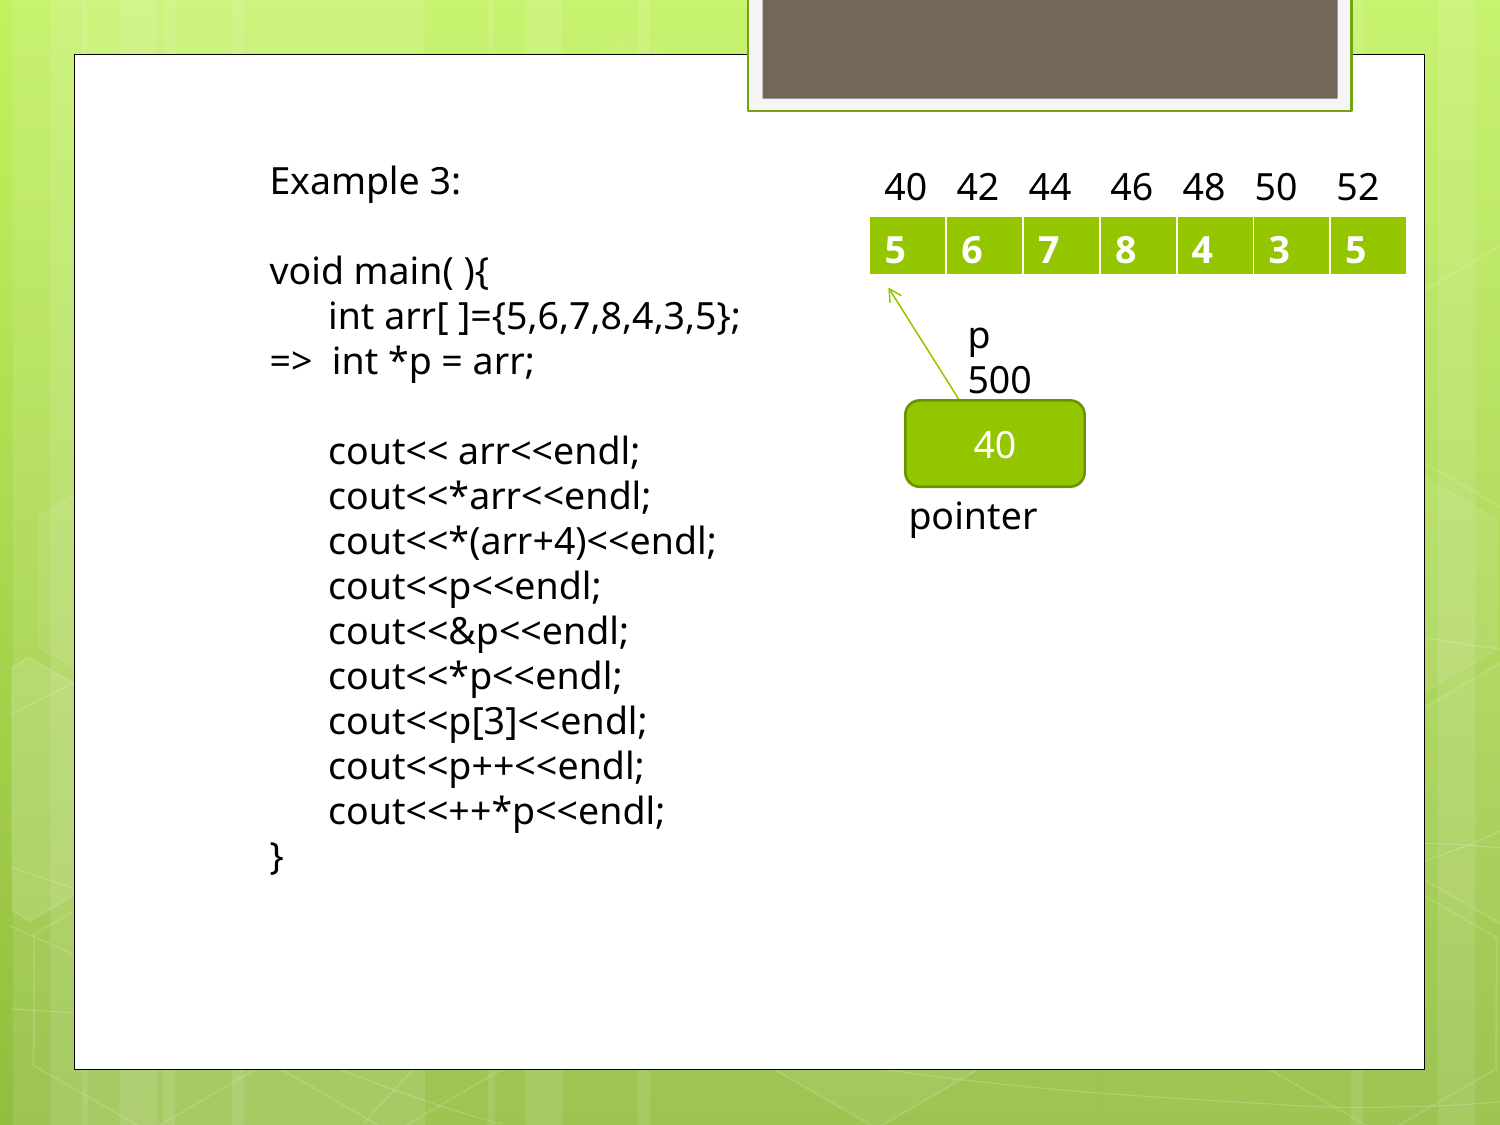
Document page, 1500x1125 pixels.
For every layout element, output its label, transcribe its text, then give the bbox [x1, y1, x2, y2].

table_header 8 [1101, 217, 1176, 274]
table_header 3 [1254, 217, 1329, 274]
table_header 6 [947, 217, 1022, 274]
table_header 5 [1331, 217, 1406, 274]
table_header 7 [1024, 217, 1099, 274]
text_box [888, 287, 960, 401]
text_box 40 42 44 46 48 50 52 [869, 155, 1396, 216]
table_header 5 [870, 217, 945, 274]
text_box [905, 303, 1085, 532]
table_header 4 [1178, 217, 1253, 274]
text_box Example 3: void main( ){ int arr[ ]={5,6,7,8,4,3,5}; => int *p = arr; cout<< arr<<endl; cout<<*arr<<endl; cout<<*(arr+4)<<endl; cout<<p<<endl; cout<<&p<<endl; cout<<*p<<endl; cout<<p[3]<<endl; cout<<p++<<endl; cout<<++*p<<endl; } [254, 149, 757, 930]
